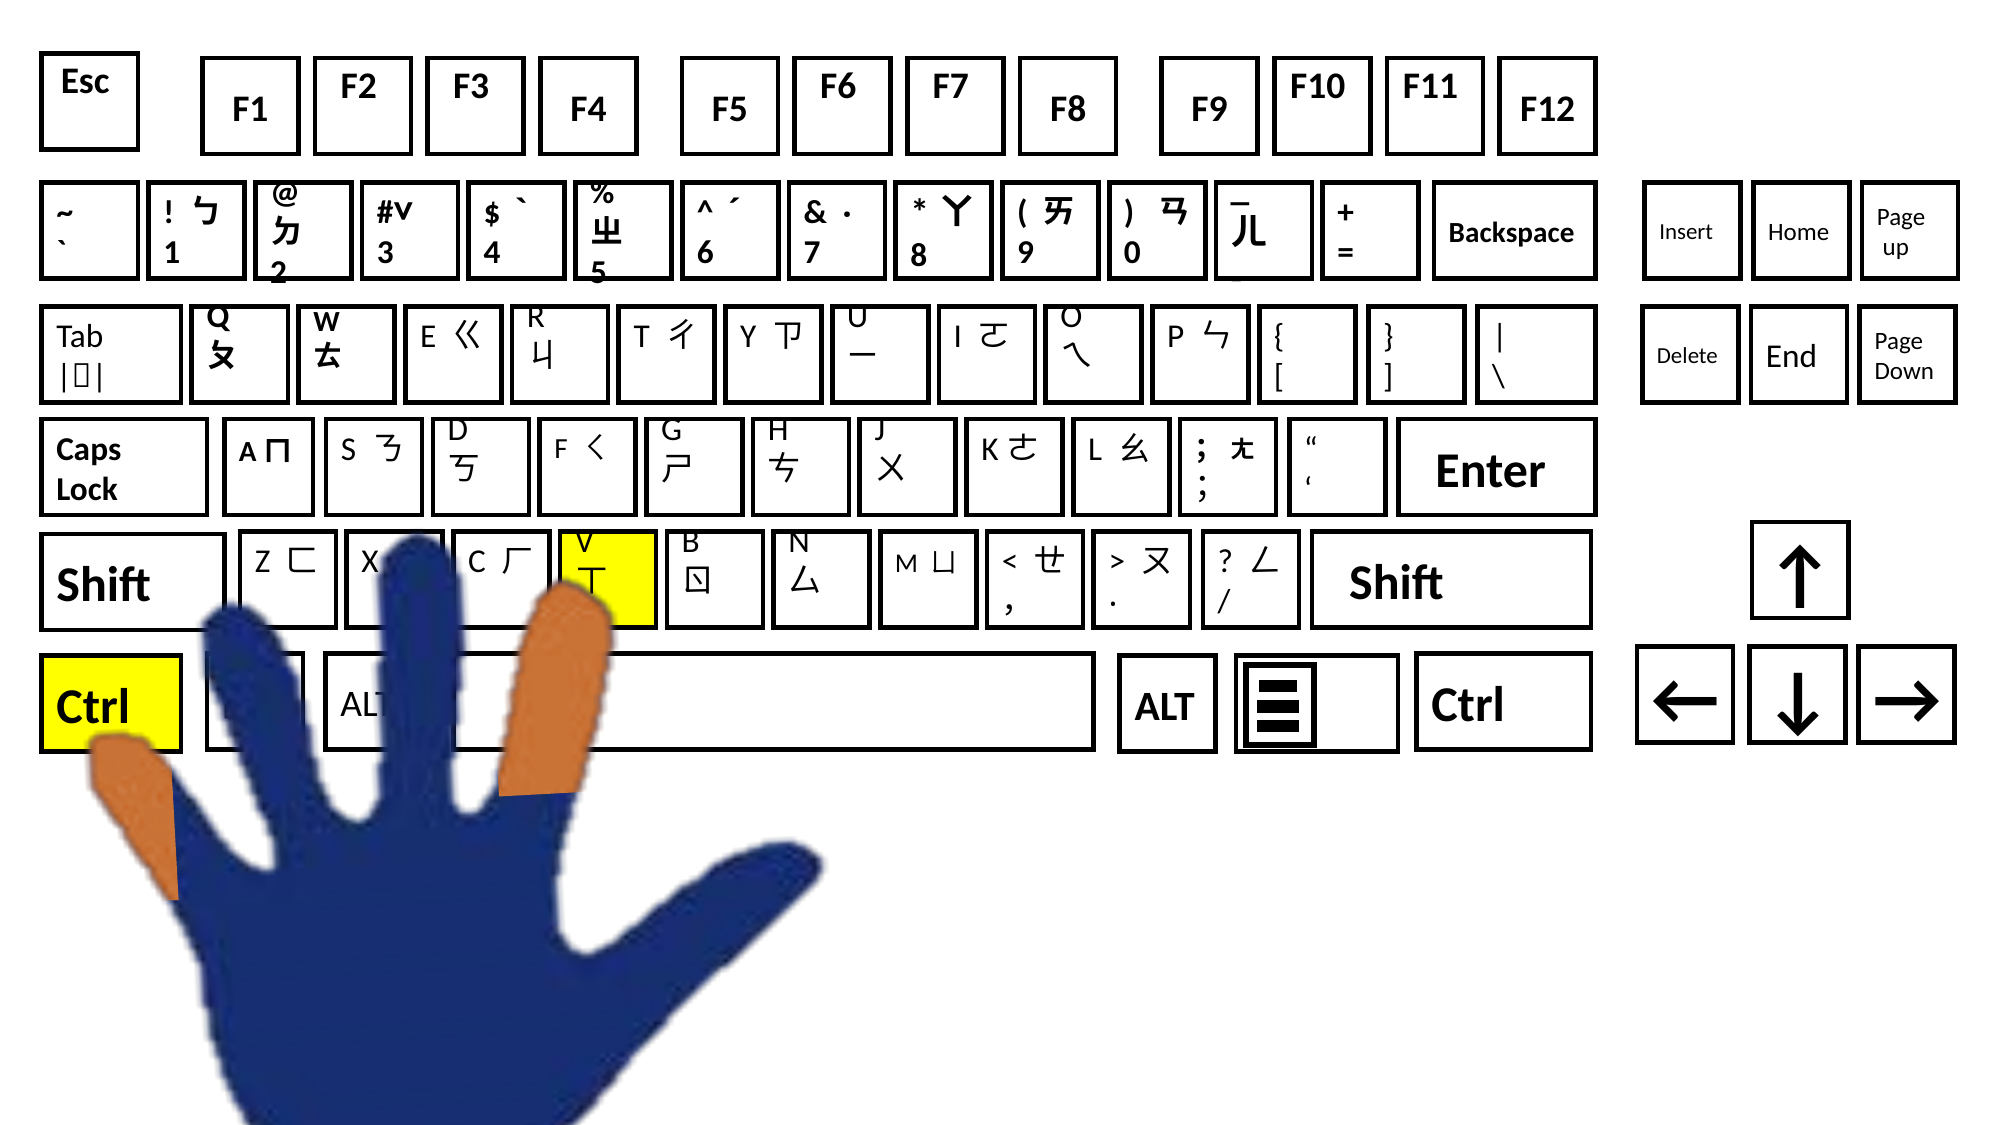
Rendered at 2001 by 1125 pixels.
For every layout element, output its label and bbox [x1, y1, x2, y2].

text_box [41, 53, 1959, 752]
picture [47, 490, 903, 1125]
